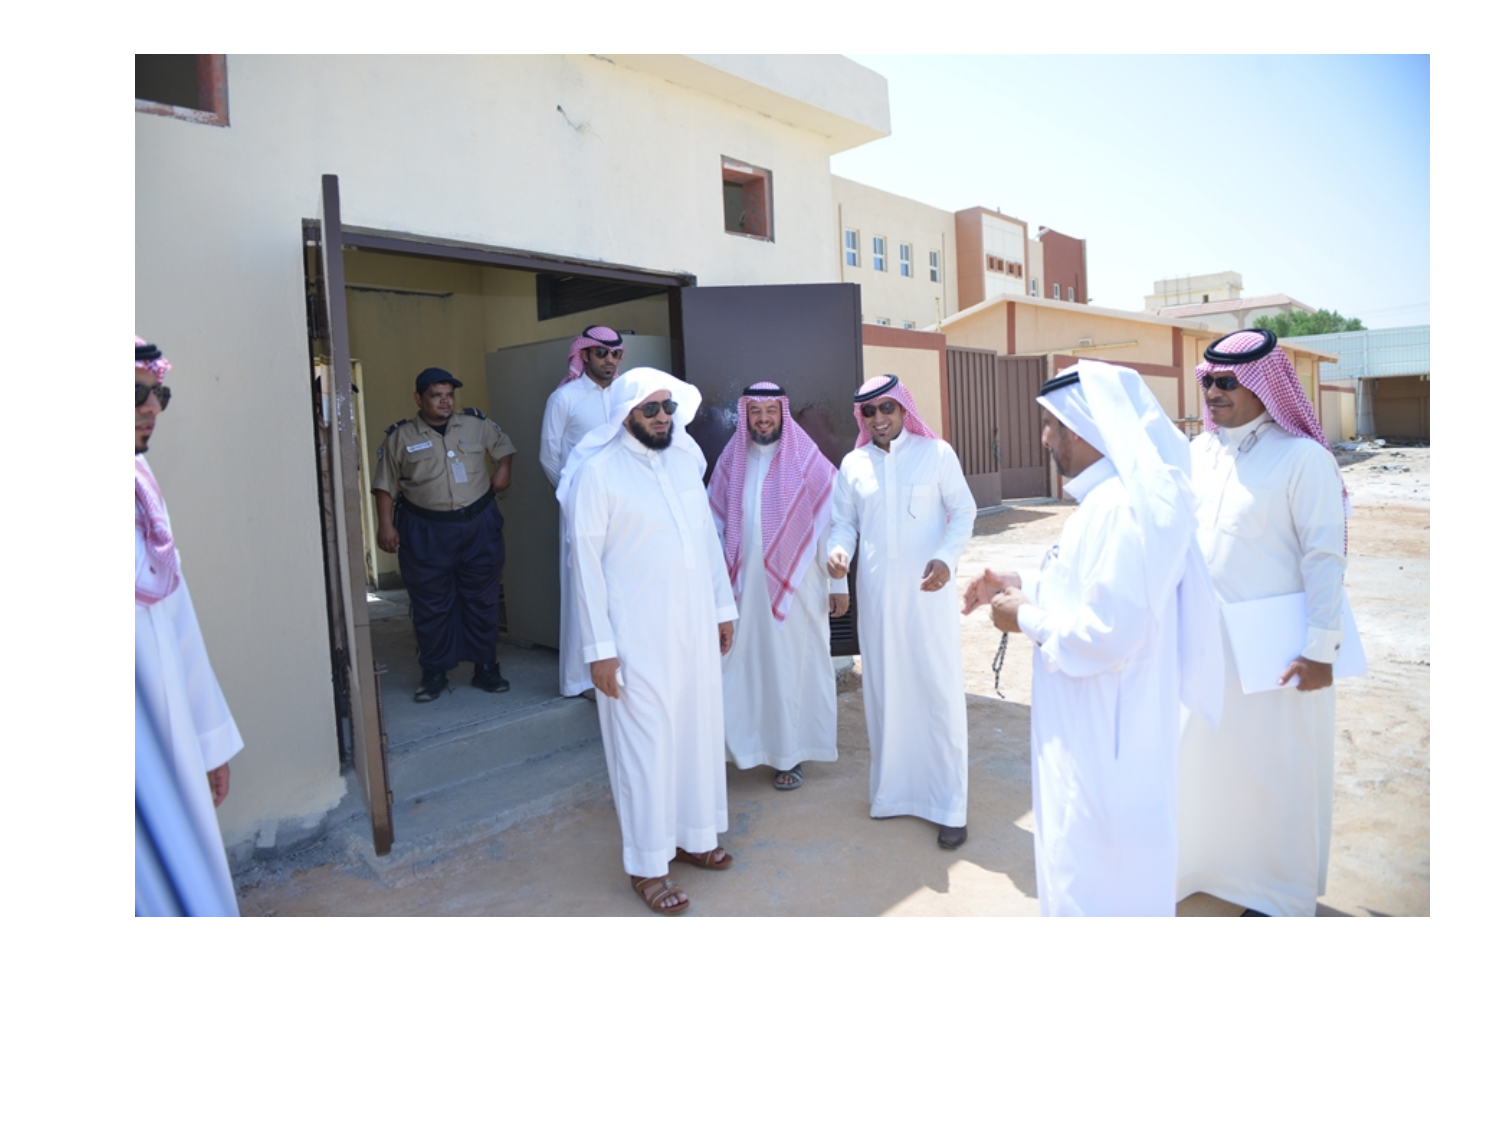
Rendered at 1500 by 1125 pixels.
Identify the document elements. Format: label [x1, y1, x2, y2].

picture [135, 54, 1430, 918]
